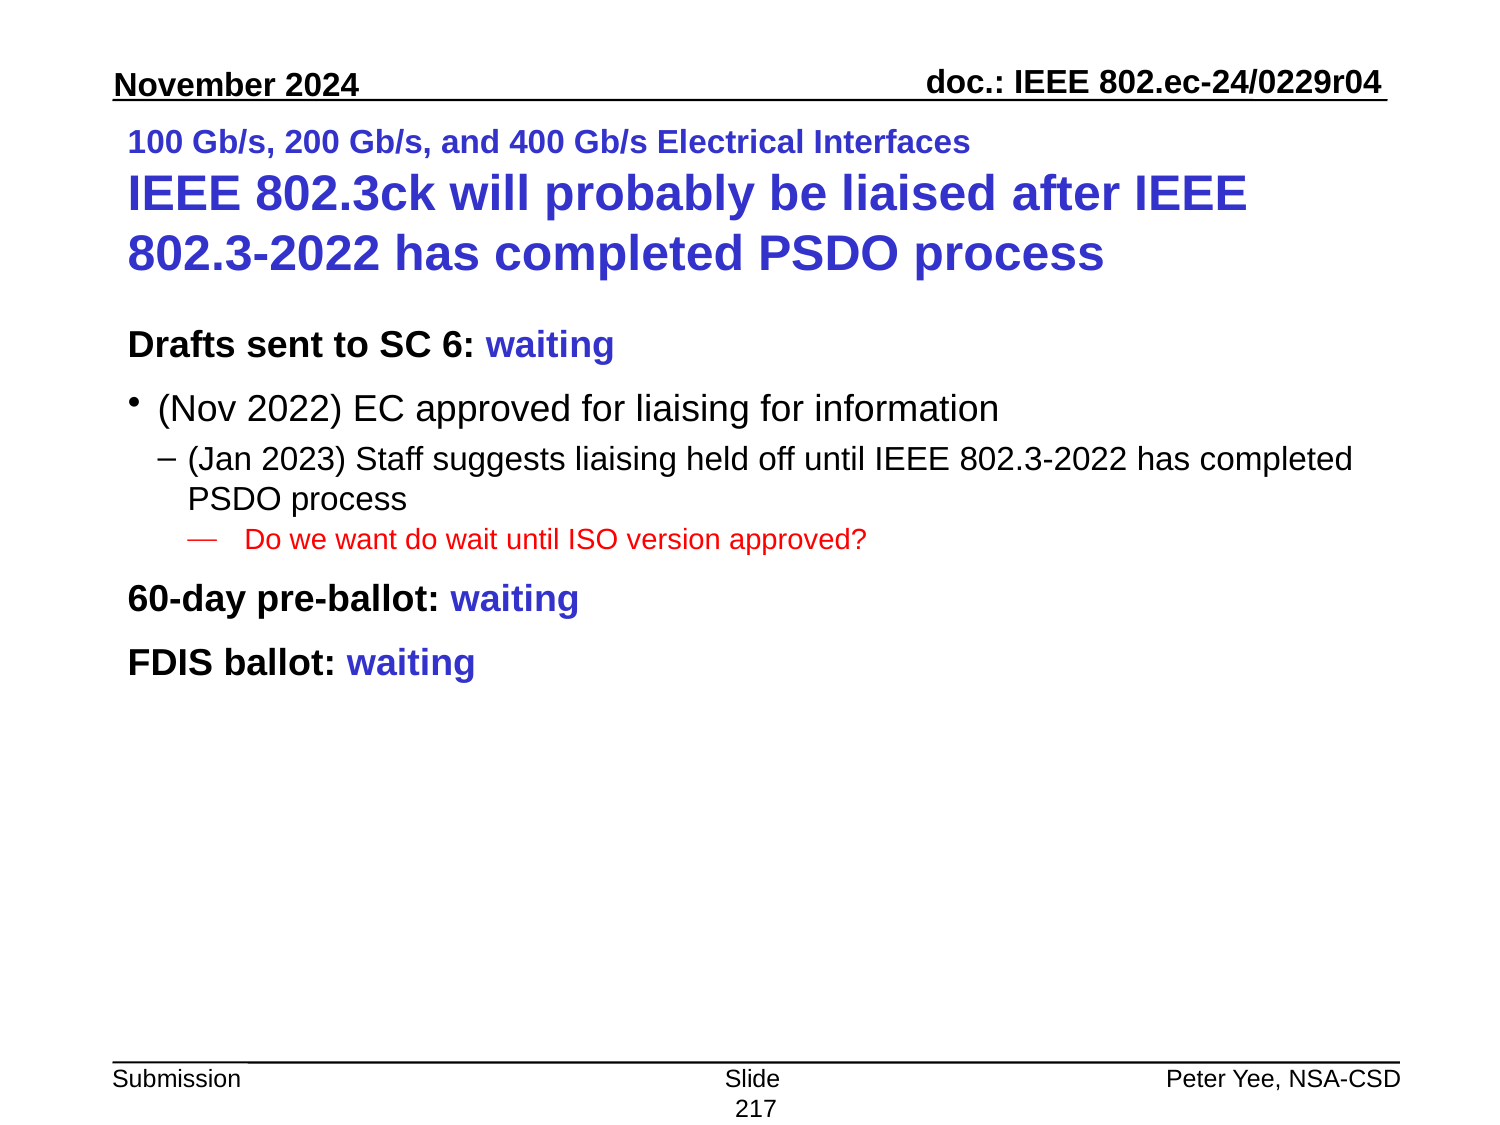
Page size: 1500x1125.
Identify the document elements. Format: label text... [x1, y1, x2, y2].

list Drafts sent to SC 6: waiting (Nov 2022) EC approved for liaising for information (Jan 2023) Staff suggests liaising held off until IEEE 802.3-2022 has completed PSDO process Do we want do wait until ISO version approved? 60-day pre-ballot: waiting FDIS ballot: waiting [112, 312, 1388, 988]
footer Peter Yee, NSA-CSD [1164, 1061, 1402, 1093]
slide_number Slide 217 [709, 1061, 803, 1093]
title 100 Gb/s, 200 Gb/s, and 400 Gb/s Electrical Interfaces IEEE 802.3ck will probably be liaised after IEEE 802.3-2022 has completed PSDO process [112, 112, 1388, 288]
